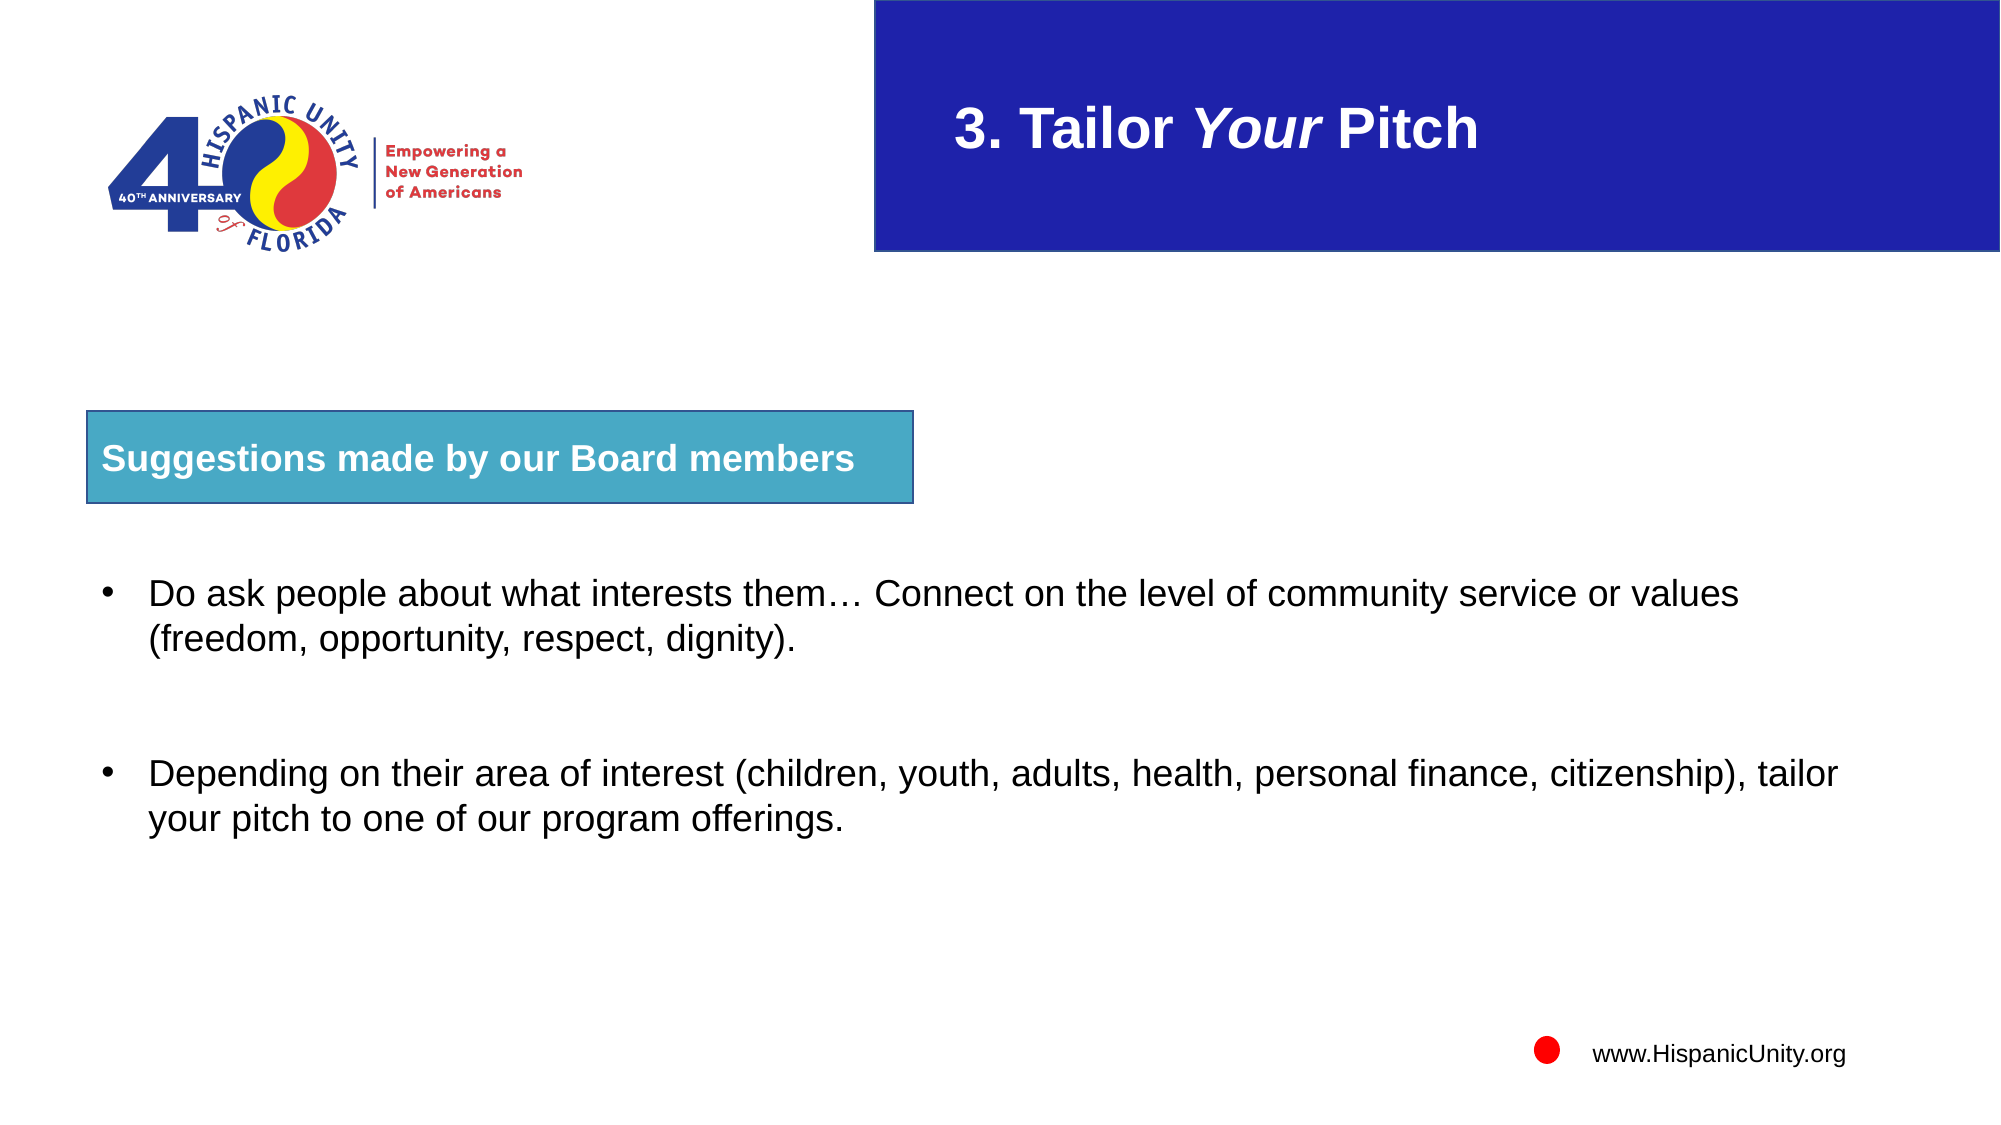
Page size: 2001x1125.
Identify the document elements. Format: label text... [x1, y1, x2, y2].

text_box [86, 410, 914, 426]
picture [108, 95, 522, 252]
text_box [874, 0, 2000, 252]
text_box Suggestions made by our Board members Do ask people about what interests them… Connect on the level of community service or values (freedom, opportunity, respect, dignity). Depending on their area of interest (children, youth, adults, health, personal finance, citizenship), tailor your pitch to one of our program offerings. [86, 426, 1904, 847]
text_box www.HispanicUnity.org [1577, 1029, 1932, 1075]
text_box 3. Tailor Your Pitch [940, 69, 1892, 168]
text_box [1532, 1034, 1561, 1065]
